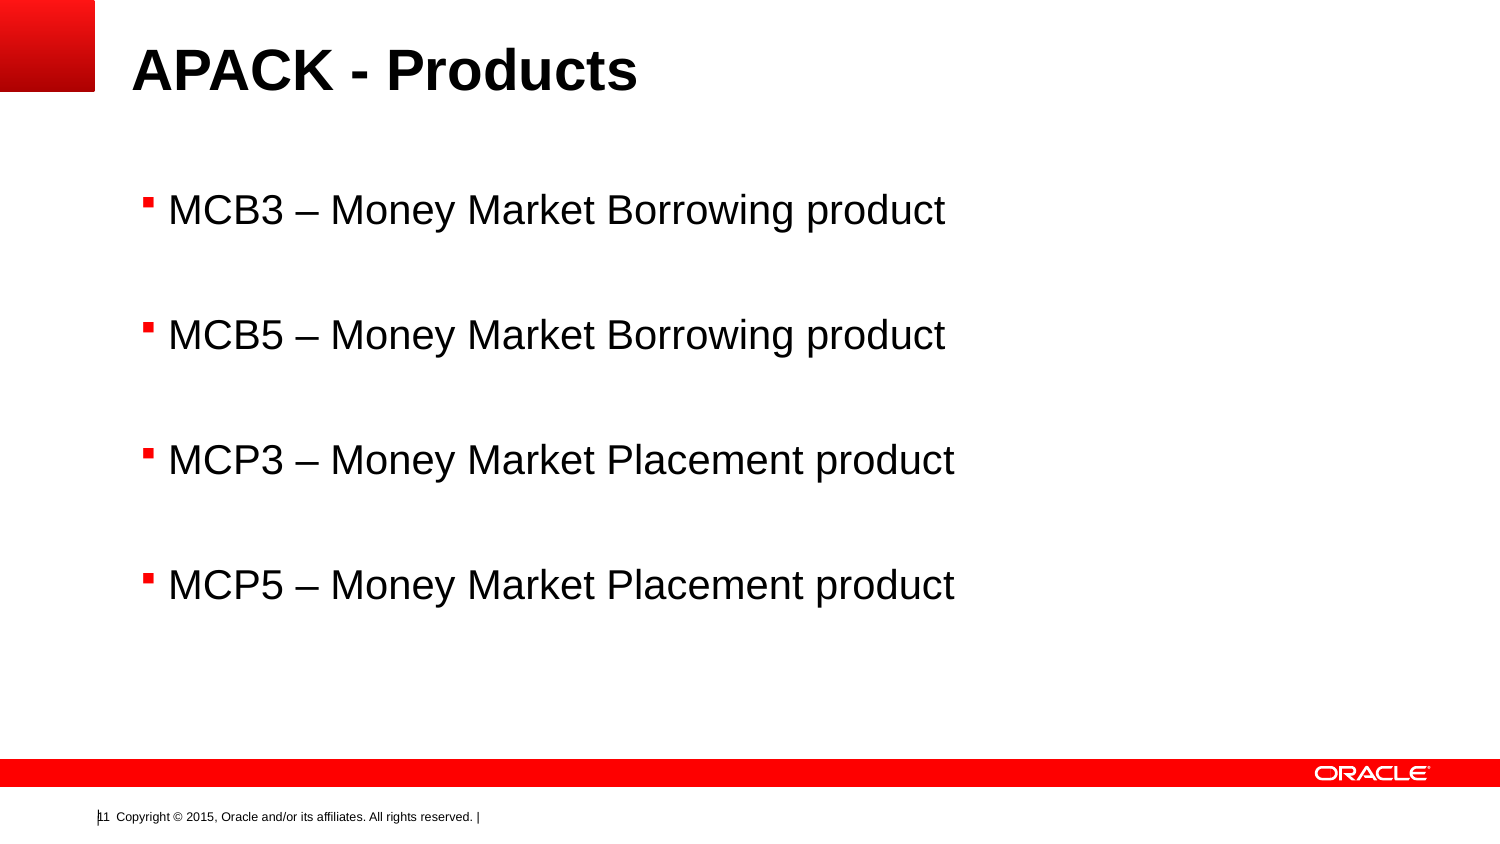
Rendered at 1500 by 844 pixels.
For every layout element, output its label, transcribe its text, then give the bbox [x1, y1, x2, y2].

list MCB3 – Money Market Borrowing product MCB5 – Money Market Borrowing product MCP3 – Money Market Placement product MCP5 – Money Market Placement product [130, 182, 1481, 685]
picture [0, 759, 1500, 787]
title APACK - Products [131, 40, 1482, 167]
